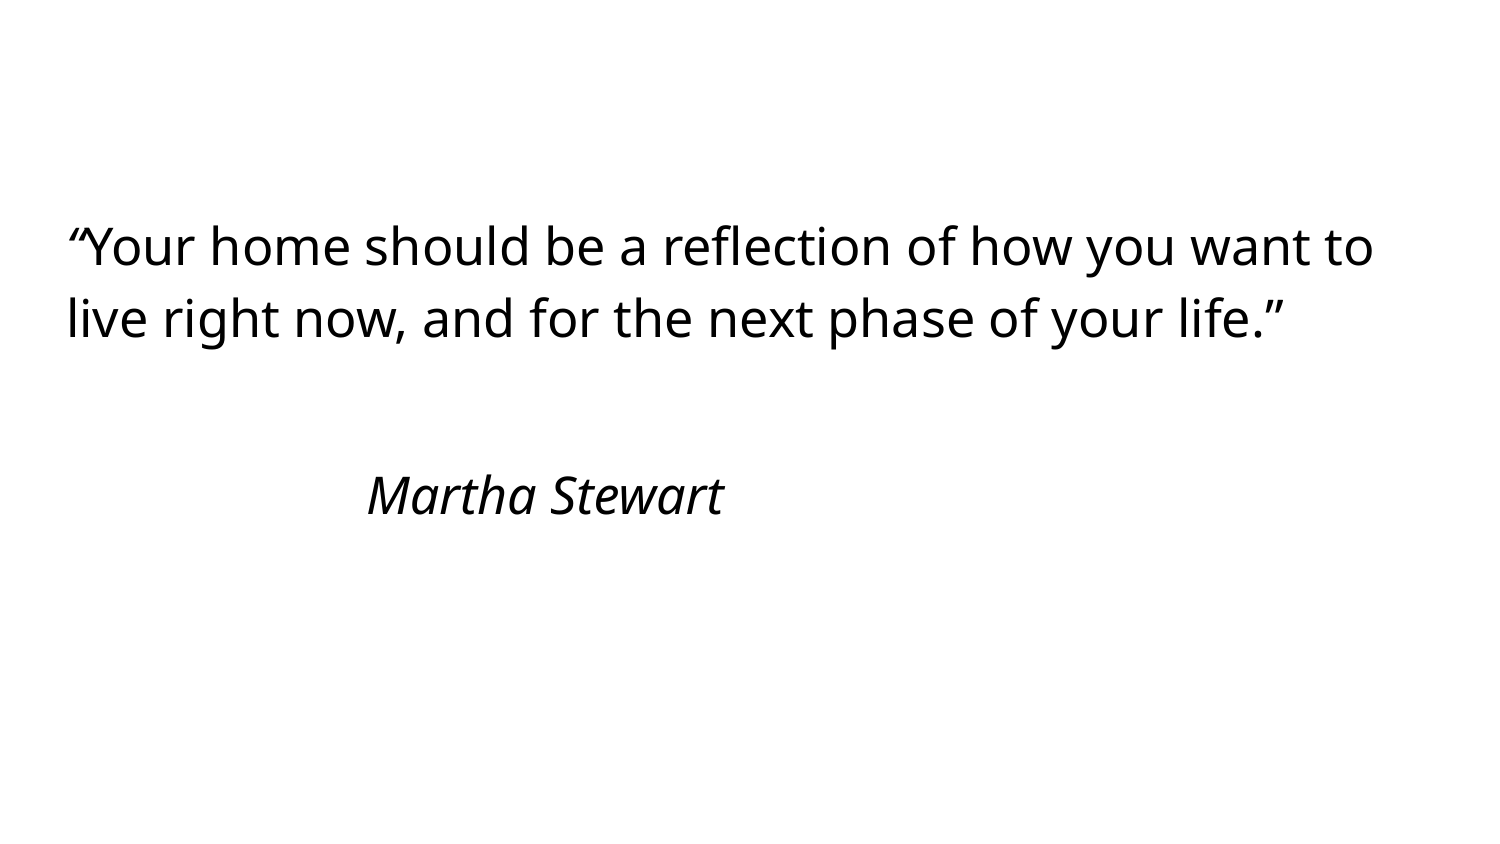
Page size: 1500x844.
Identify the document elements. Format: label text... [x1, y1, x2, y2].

list “Your home should be a reflection of how you want to live right now, and for the next phase of your life.” Martha Stewart [51, 189, 1449, 750]
